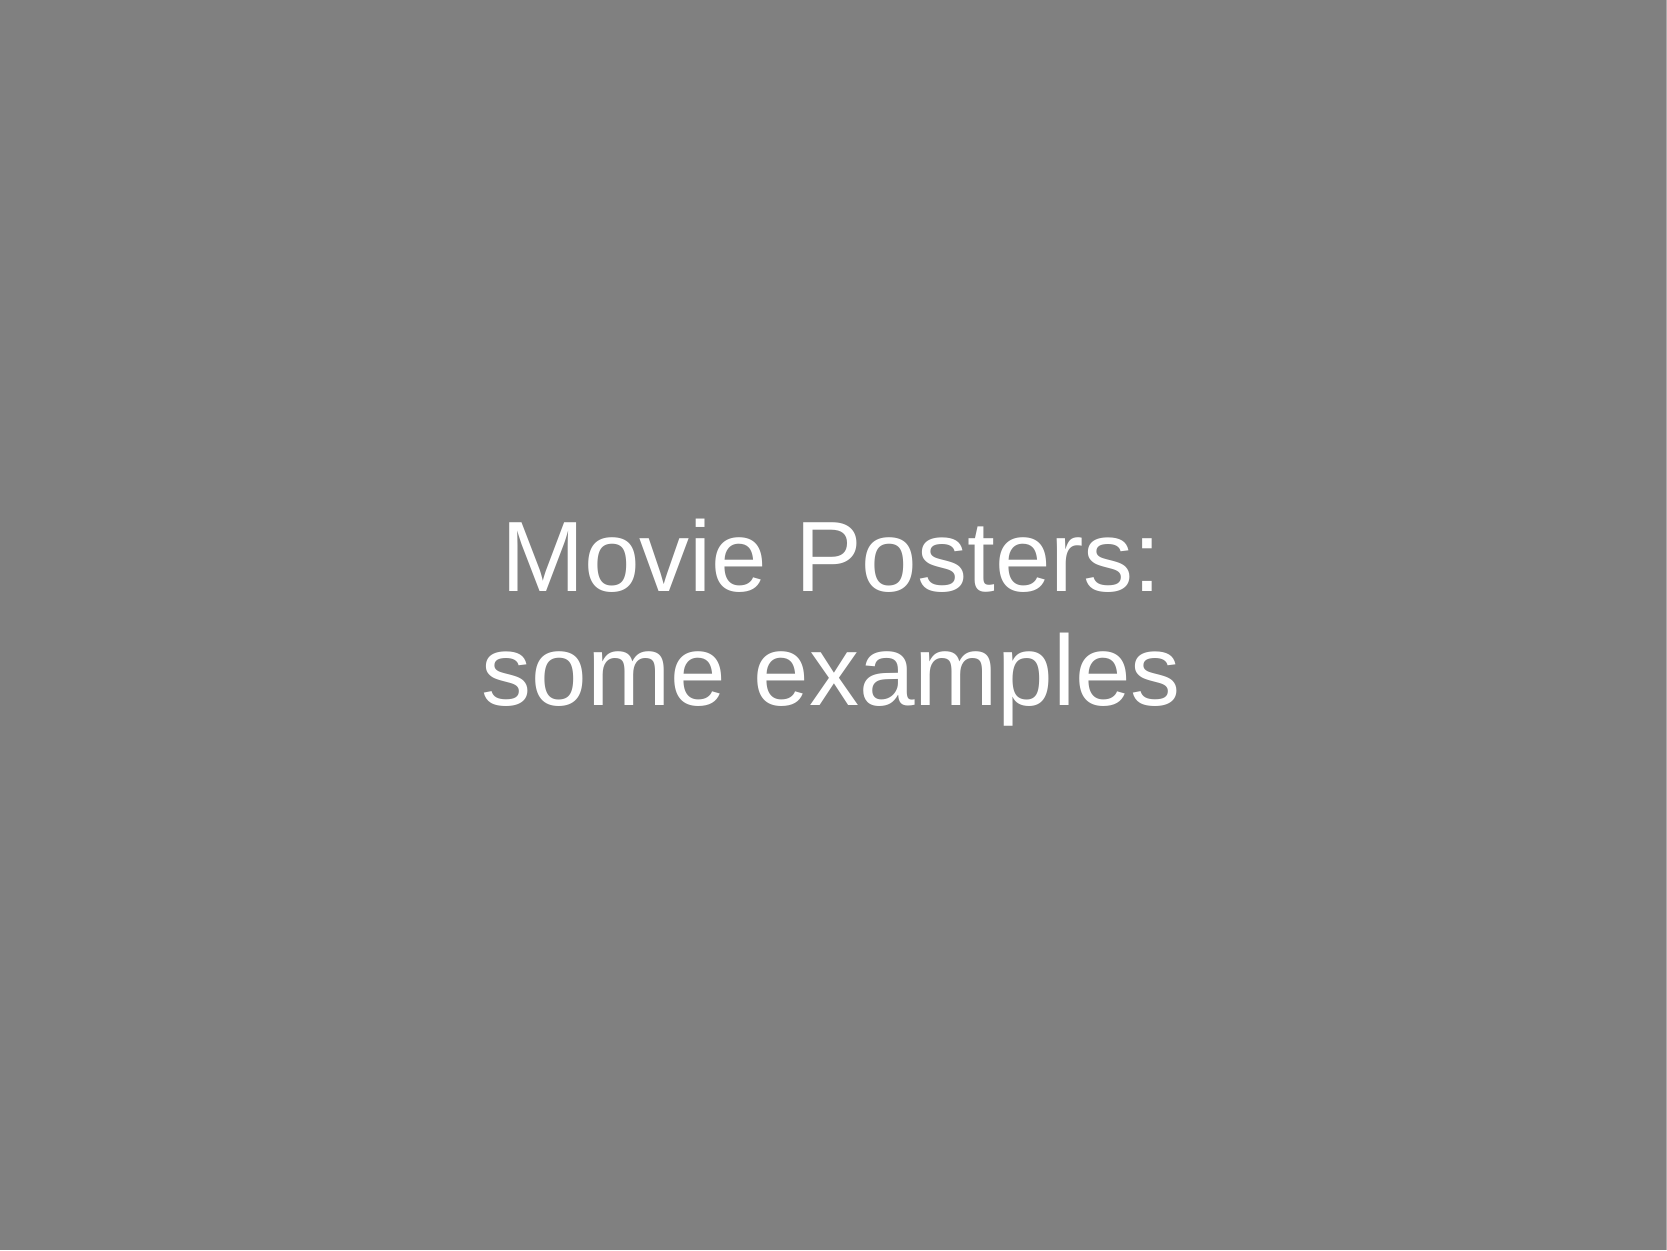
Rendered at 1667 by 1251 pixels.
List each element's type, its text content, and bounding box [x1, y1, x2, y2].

title Movie Posters: some examples [139, 500, 1524, 740]
